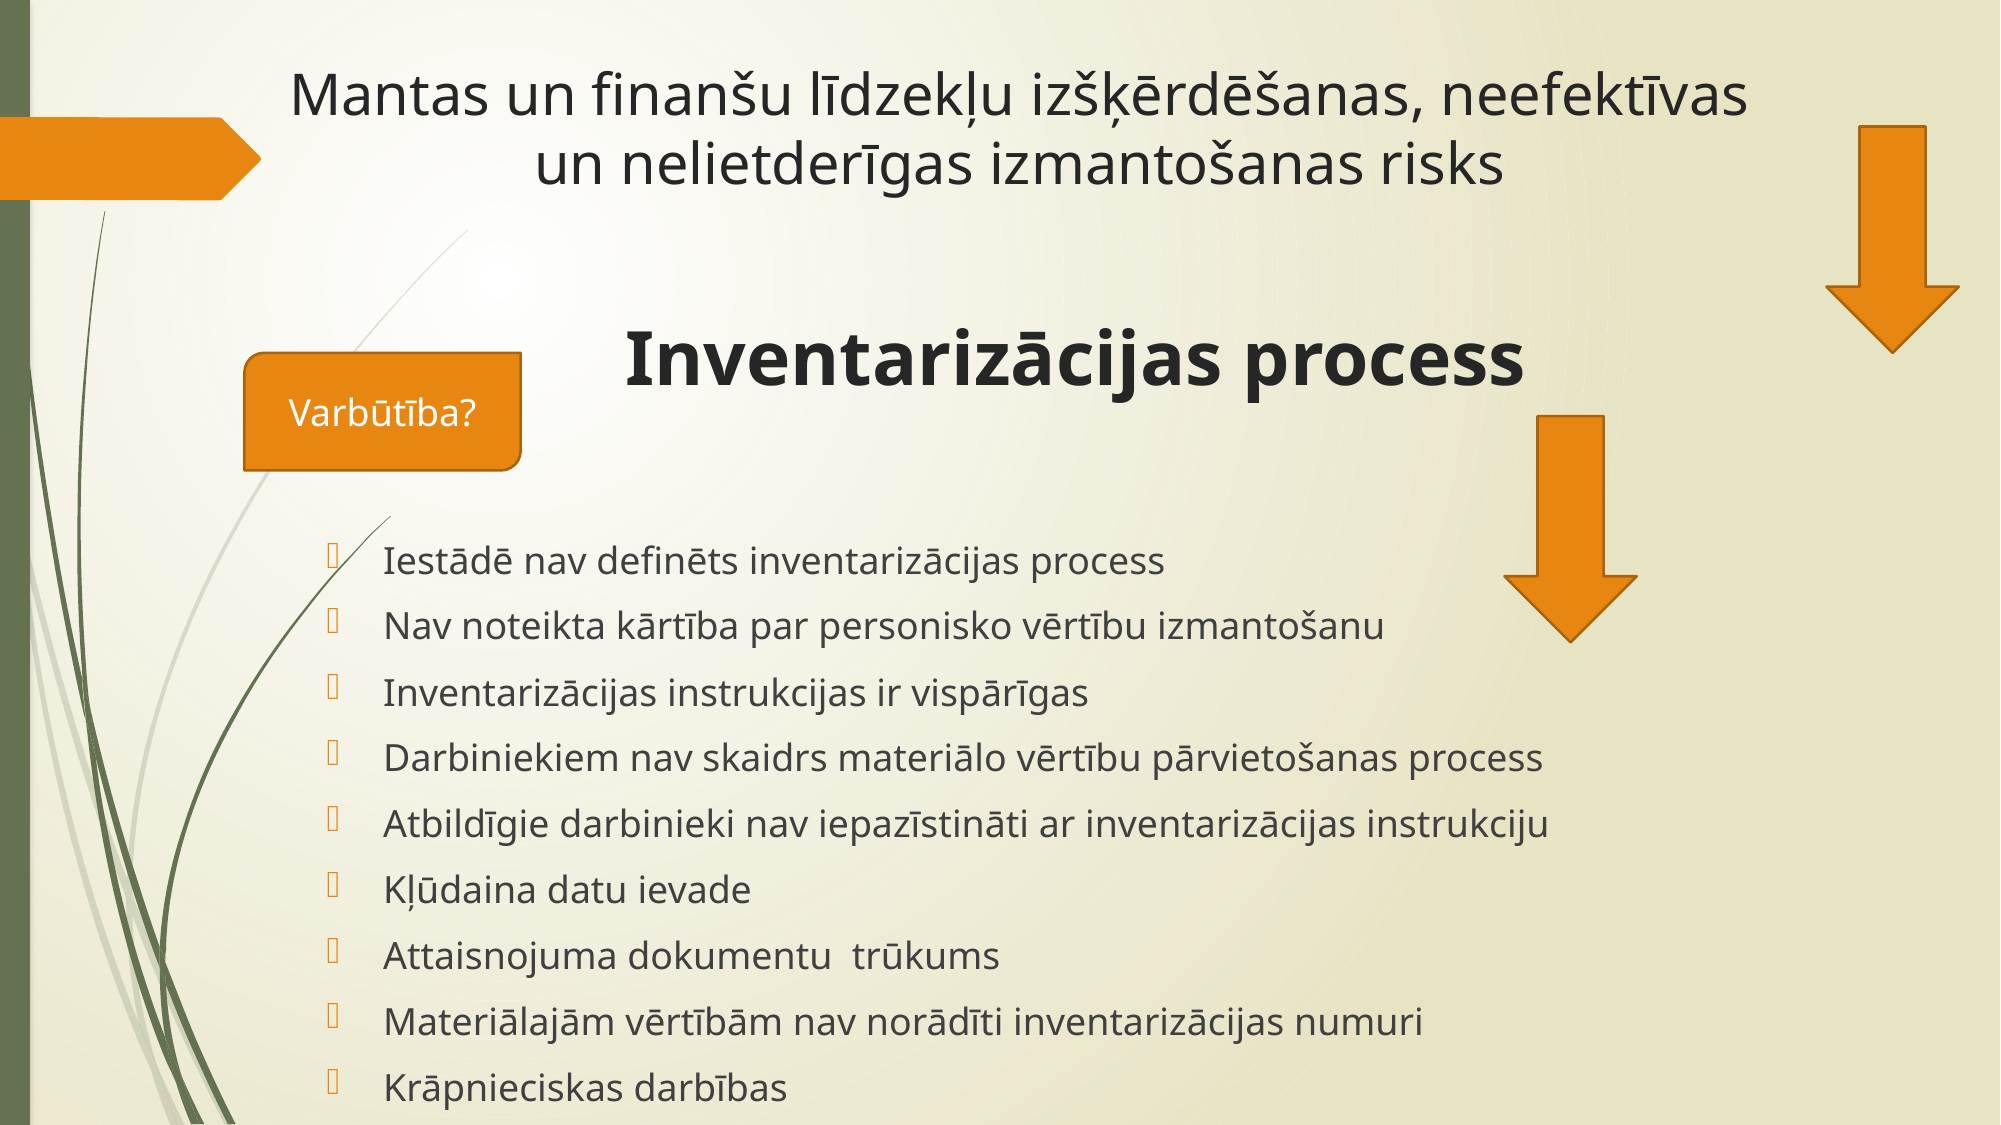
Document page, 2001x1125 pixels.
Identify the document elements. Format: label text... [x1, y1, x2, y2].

text_box [1503, 414, 1638, 644]
text_box Varbūtība? [243, 351, 522, 472]
list Iestādē nav definēts inventarizācijas process Nav noteikta kārtība par personisko vērtību izmantošanu Inventarizācijas instrukcijas ir vispārīgas Darbiniekiem nav skaidrs materiālo vērtību pārvietošanas process Atbildīgie darbinieki nav iepazīstināti ar inventarizācijas instrukciju Kļūdaina datu ievade Attaisnojuma dokumentu trūkums Materiālajām vērtībām nav norādīti inventarizācijas numuri Krāpnieciskas darbības [311, 529, 1908, 1125]
text_box Inventarizācijas process [244, 302, 1908, 445]
text_box [1825, 125, 1961, 354]
title Mantas un finanšu līdzekļu izšķērdēšanas, neefektīvas un nelietderīgas izmantošanas risks [244, 50, 1796, 277]
